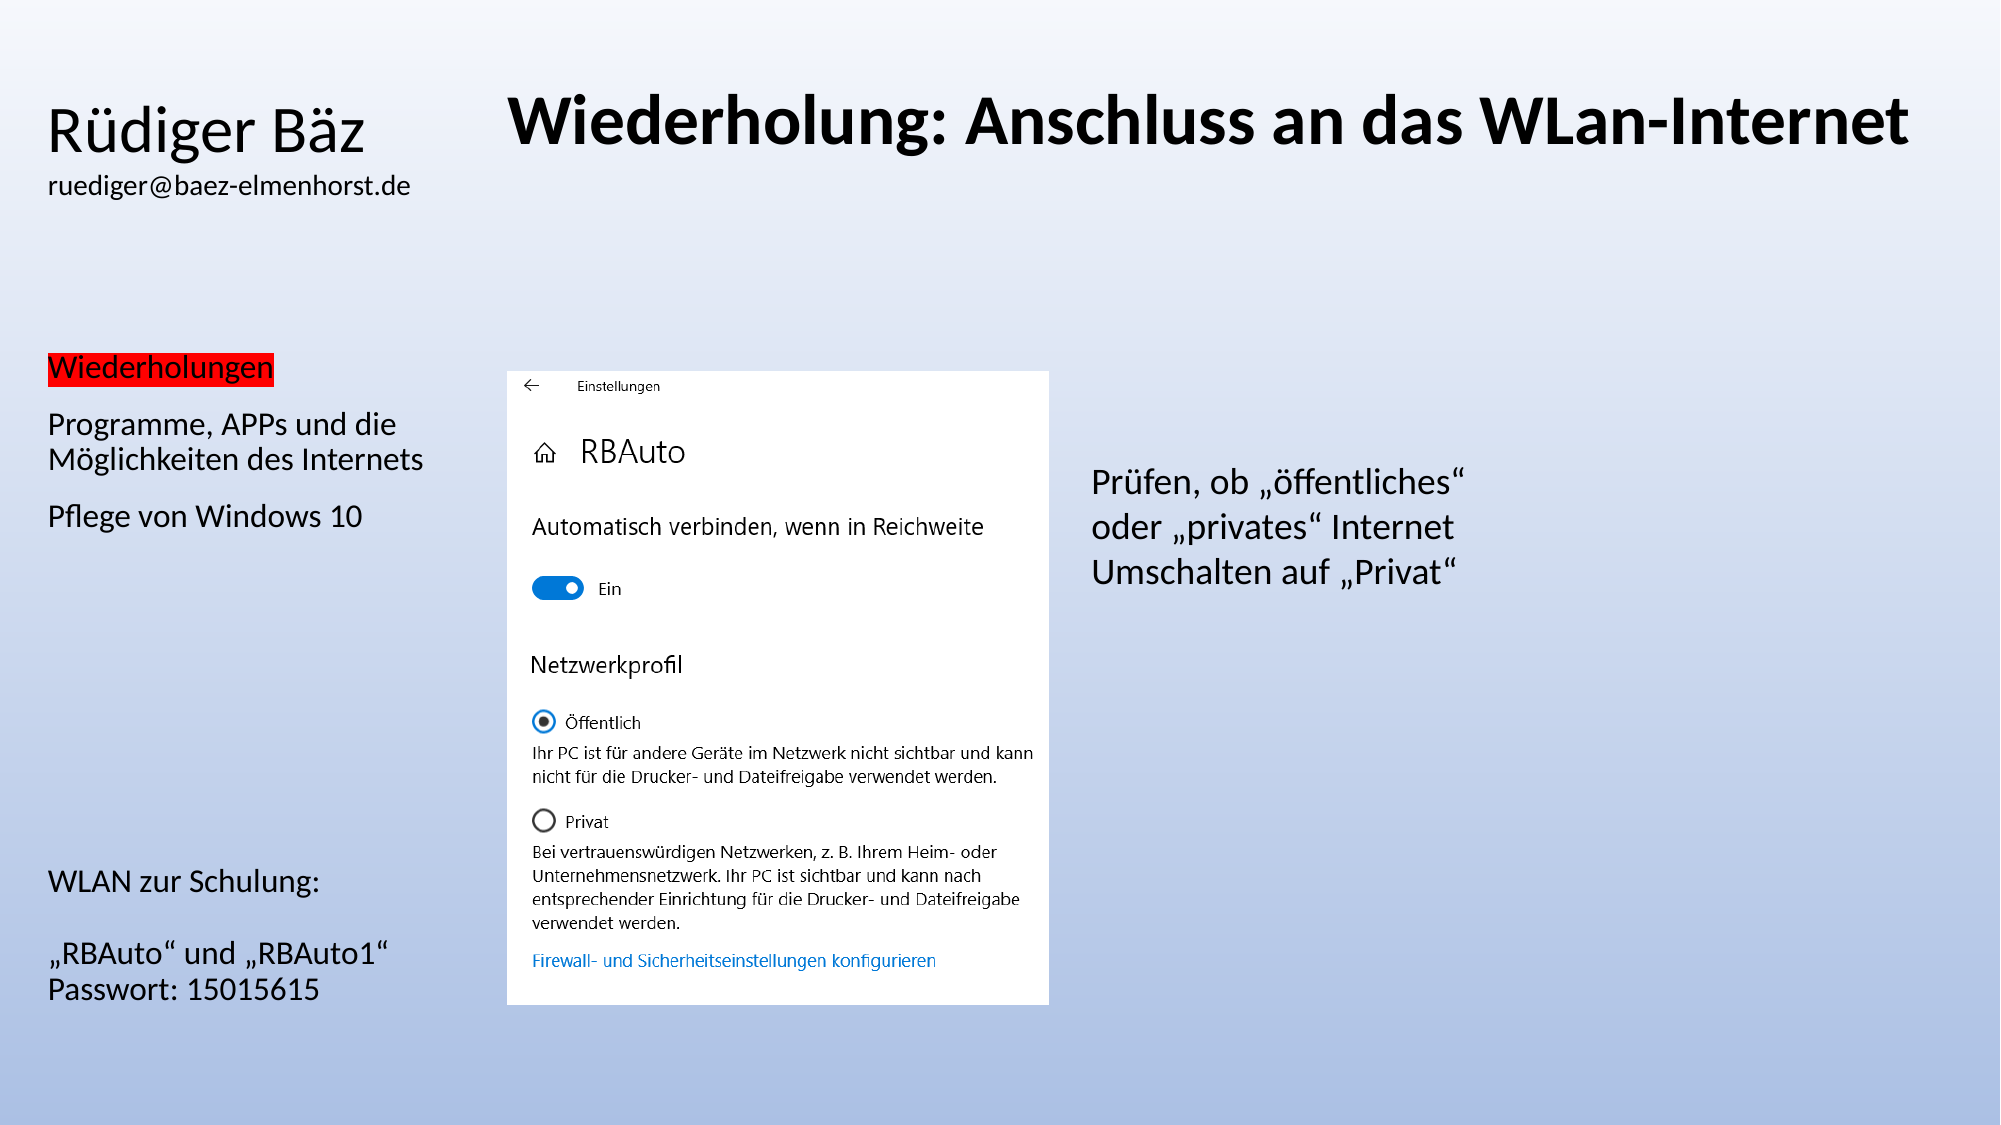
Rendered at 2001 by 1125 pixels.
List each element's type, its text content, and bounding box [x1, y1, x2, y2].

list Wiederholungen Programme, APPs und die Möglichkeiten des Internets Pflege von Windows 10 WLAN zur Schulung: „RBAuto“ und „RBAuto1“ Passwort: 15015615 [32, 342, 465, 1076]
picture [507, 371, 1049, 1005]
text_box Prüfen, ob „öffentliches“ oder „privates“ Internet Umschalten auf „Privat“ [1076, 449, 1486, 600]
list Wiederholung: Anschluss an das WLan-Internet [492, 75, 1943, 1076]
title Rüdiger Bäz ruediger@baez-elmenhorst.de [32, 75, 465, 209]
